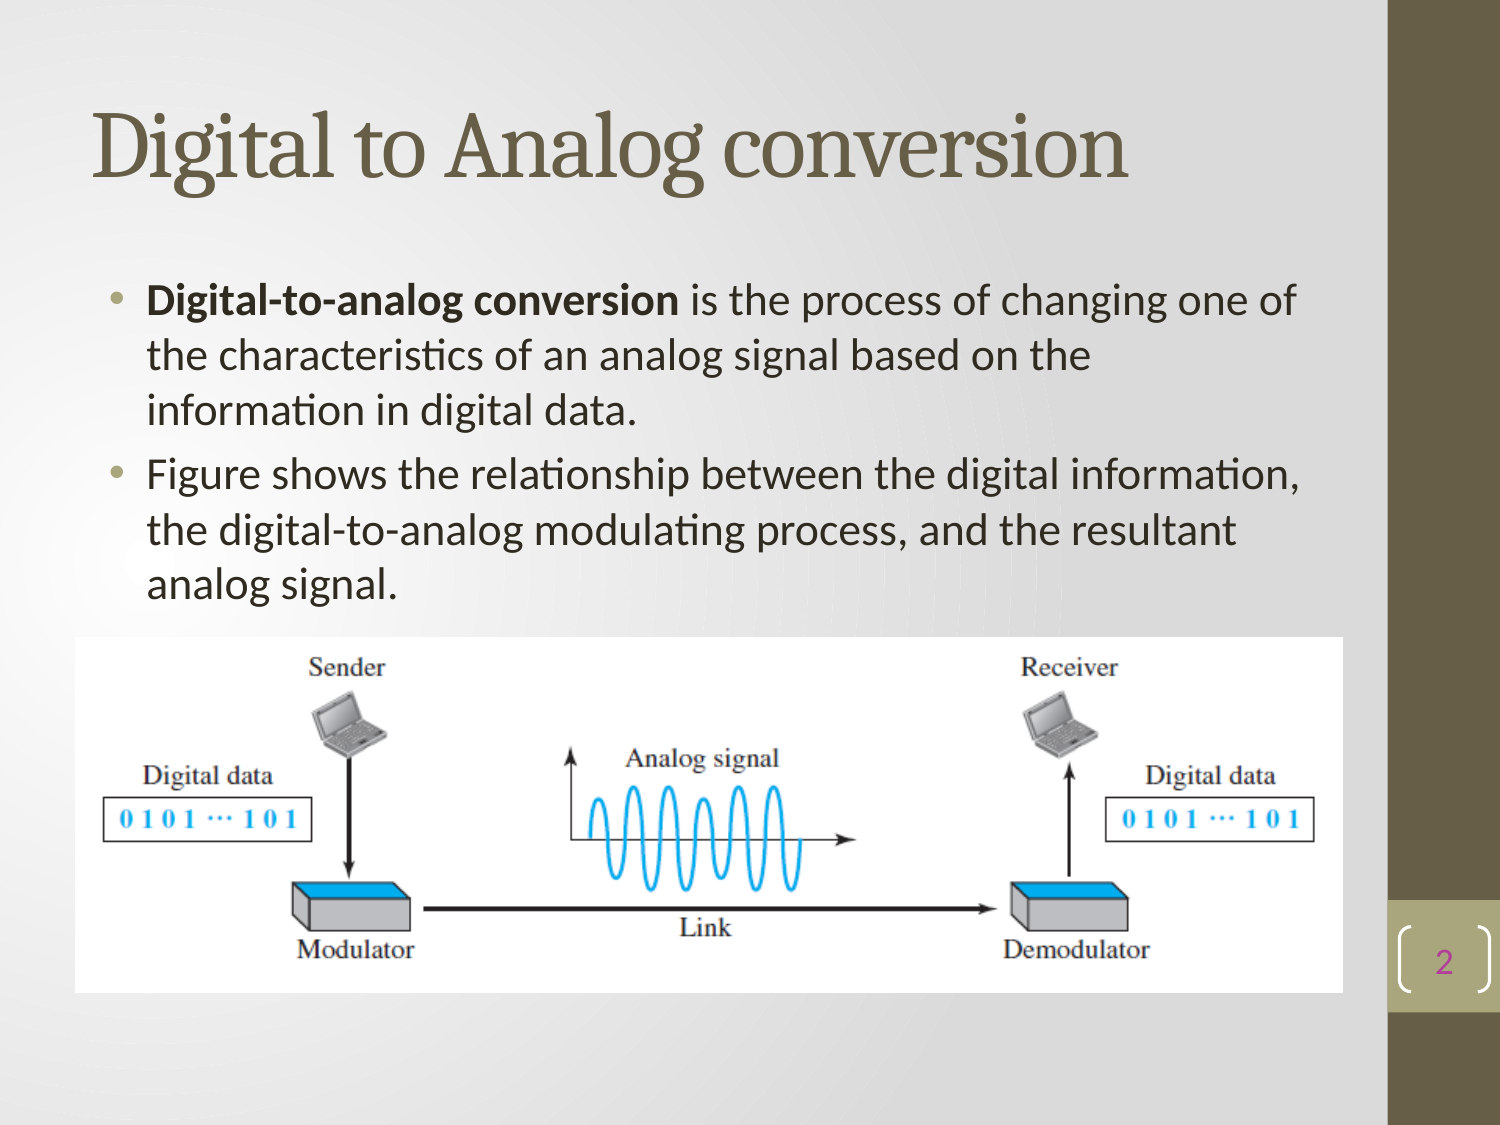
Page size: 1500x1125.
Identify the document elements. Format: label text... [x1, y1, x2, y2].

list Digital-to-analog conversion is the process of changing one of the characteristics of an analog signal based on the information in digital data. Figure shows the relationship between the digital information, the digital-to-analog modulating process, and the resultant analog signal. [75, 262, 1325, 625]
picture [74, 636, 1343, 993]
title Digital to Analog conversion [75, 45, 1325, 233]
slide_number 2 [1397, 925, 1492, 994]
